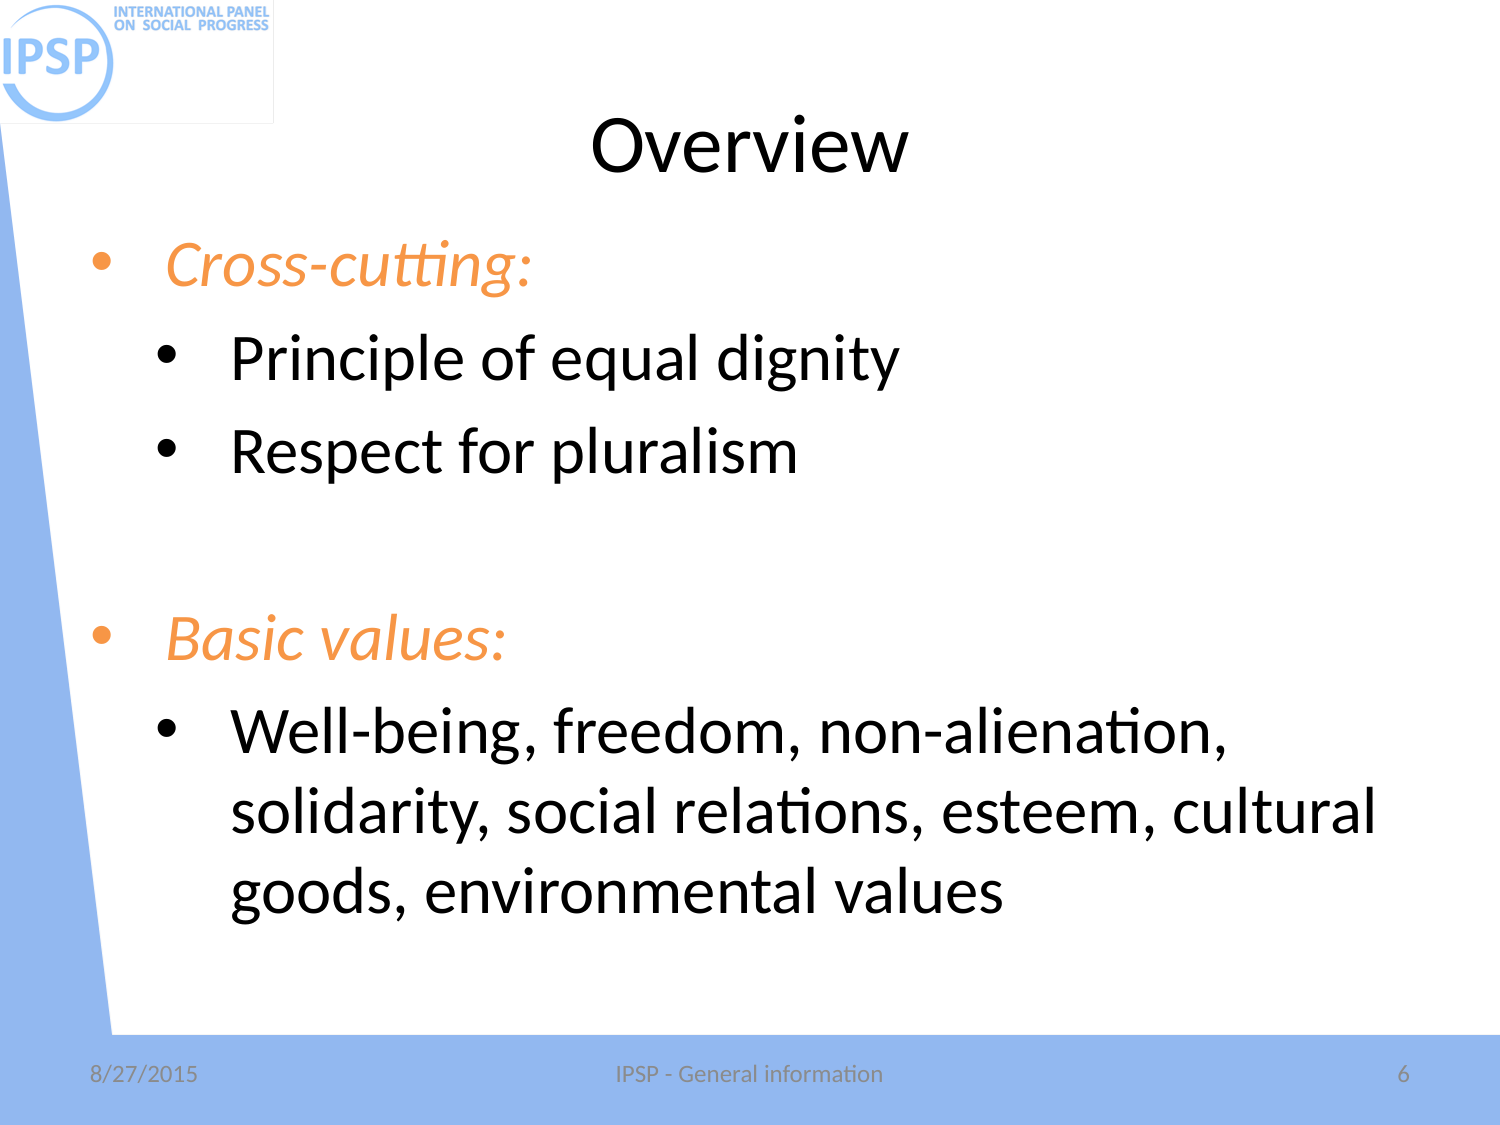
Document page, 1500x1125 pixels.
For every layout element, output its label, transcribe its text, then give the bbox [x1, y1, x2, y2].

text_box 6 [1074, 1042, 1425, 1103]
title Overview [75, 45, 1425, 212]
text_box Cross-cutting: Principle of equal dignity Respect for pluralism Basic values: Well-being, freedom, non-alienation, solidarity, social relations, esteem, cultural goods, environmental values [74, 212, 1425, 1005]
text_box 8/27/2015 [75, 1042, 425, 1103]
text_box IPSP - General information [512, 1042, 988, 1103]
